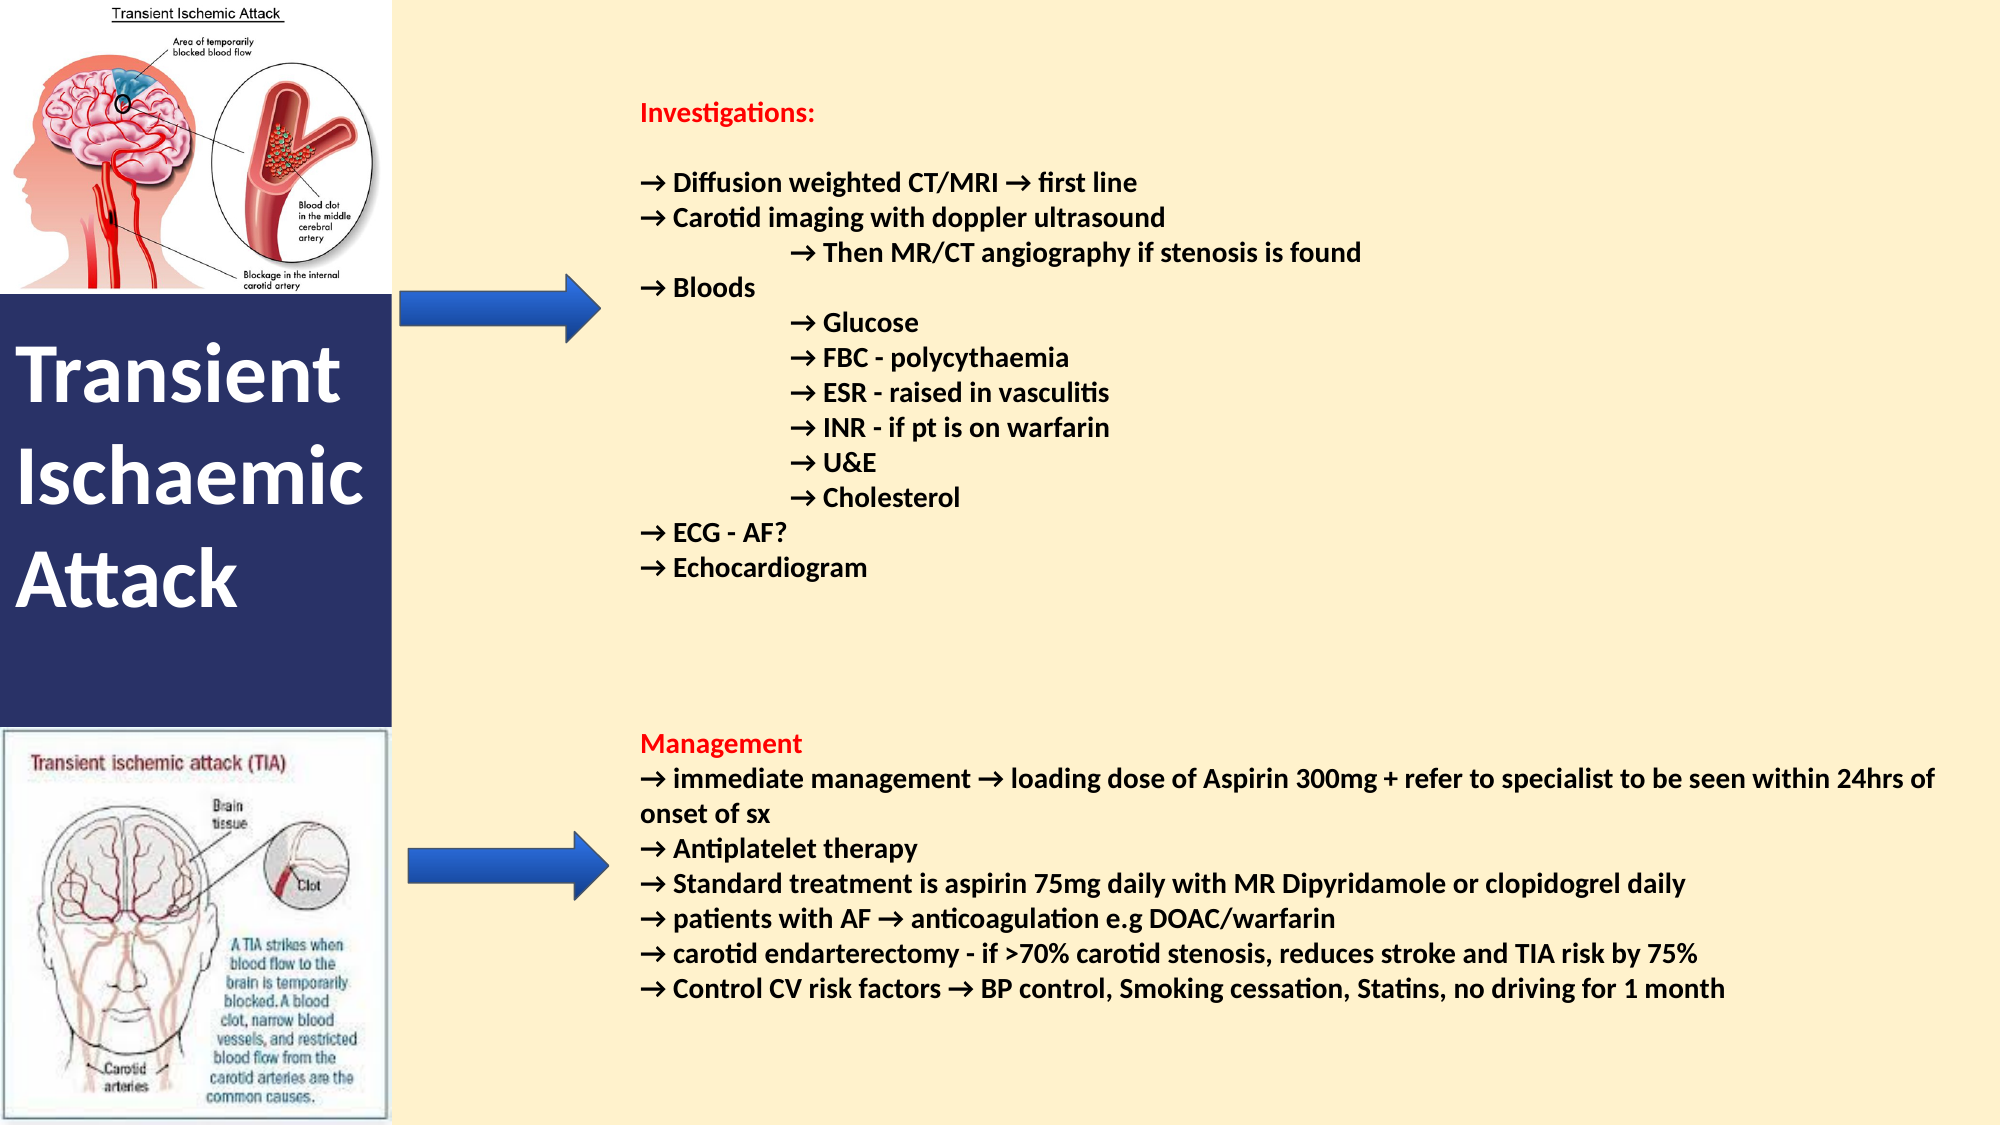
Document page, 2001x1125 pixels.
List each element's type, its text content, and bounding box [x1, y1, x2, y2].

picture [0, 0, 392, 294]
text_box [400, 274, 601, 343]
picture [0, 727, 392, 1125]
text_box Transient Ischaemic Attack [0, 301, 392, 727]
text_box Investigations: → Diffusion weighted CT/MRI → first line → Carotid imaging with doppler ultrasound → Then MR/CT angiography if stenosis is found → Bloods → Glucose → FBC - polycythaemia → ESR - raised in vasculitis → INR - if pt is on warfarin → U&E → Cholesterol → ECG - AF? → Echocardiogram [625, 78, 2000, 598]
text_box [408, 831, 609, 900]
text_box Management → immediate management → loading dose of Aspirin 300mg + refer to specialist to be seen within 24hrs of onset of sx → Antiplatelet therapy → Standard treatment is aspirin 75mg daily with MR Dipyridamole or clopidogrel daily → patients with AF → anticoagulation e.g DOAC/warfarin → carotid endarterectomy - if >70% carotid stenosis, reduces stroke and TIA risk by 75% → Control CV risk factors → BP control, Smoking cessation, Statins, no driving for 1 month [625, 709, 2000, 1019]
